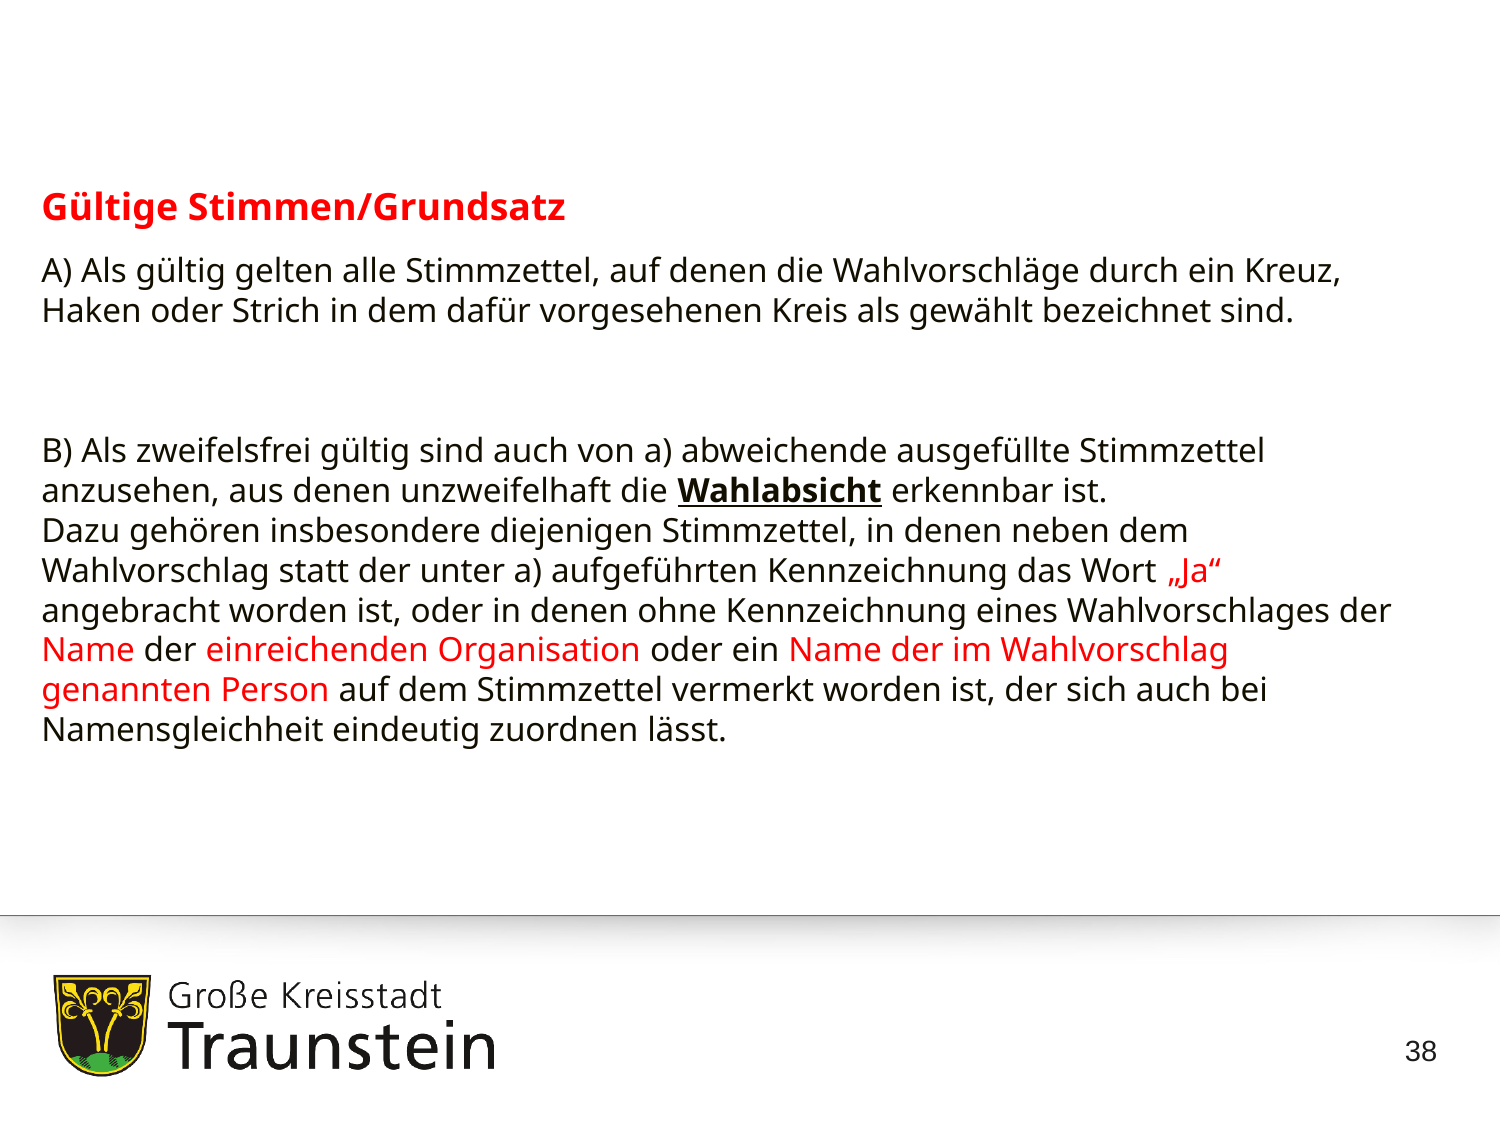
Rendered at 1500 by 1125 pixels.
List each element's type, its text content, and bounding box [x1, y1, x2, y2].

text_box Gültige Stimmen/Grundsatz A) Als gültig gelten alle Stimmzettel, auf denen die Wahlvorschläge durch ein Kreuz, Haken oder Strich in dem dafür vorgesehenen Kreis als gewählt bezeichnet sind. B) Als zweifelsfrei gültig sind auch von a) abweichende ausgefüllte Stimmzettel anzusehen, aus denen unzweifelhaft die Wahlabsicht erkennbar ist. Dazu gehören insbesondere diejenigen Stimmzettel, in denen neben dem Wahlvorschlag statt der unter a) aufgeführten Kennzeichnung das Wort „Ja“ angebracht worden ist, oder in denen ohne Kennzeichnung eines Wahlvorschlages der Name der einreichenden Organisation oder ein Name der im Wahlvorschlag genannten Person auf dem Stimmzettel vermerkt worden ist, der sich auch bei Namensgleichheit eindeutig zuordnen lässt. [41, 160, 1404, 953]
picture [0, 915, 1500, 1083]
picture [1425, 1051, 1433, 1057]
picture [1425, 1043, 1433, 1049]
